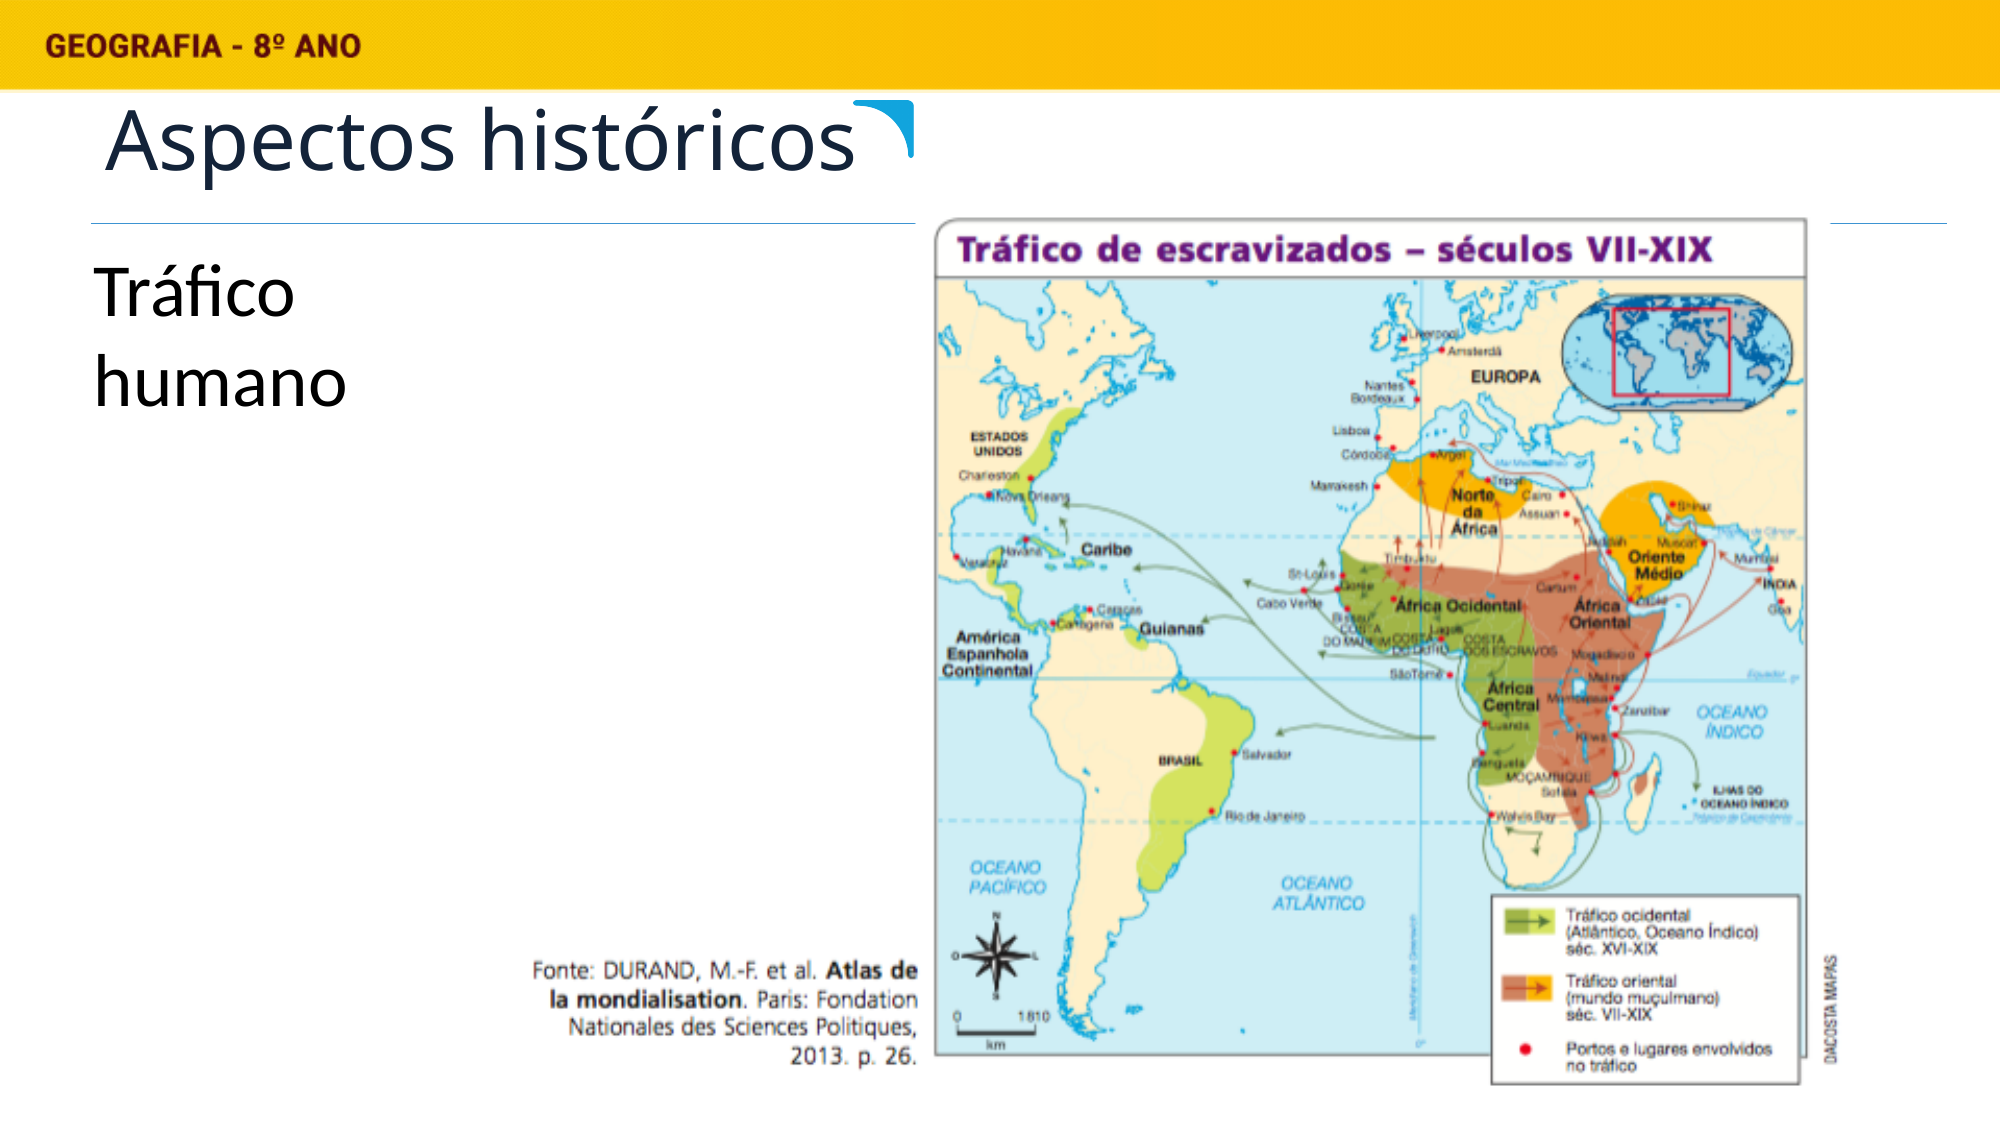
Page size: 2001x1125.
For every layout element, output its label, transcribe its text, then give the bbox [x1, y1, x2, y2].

picture [0, 0, 2000, 93]
picture [849, 96, 916, 165]
text_box Tráfico humano [79, 233, 398, 429]
picture [496, 191, 1858, 1111]
text_box Aspectos históricos [90, 93, 883, 195]
